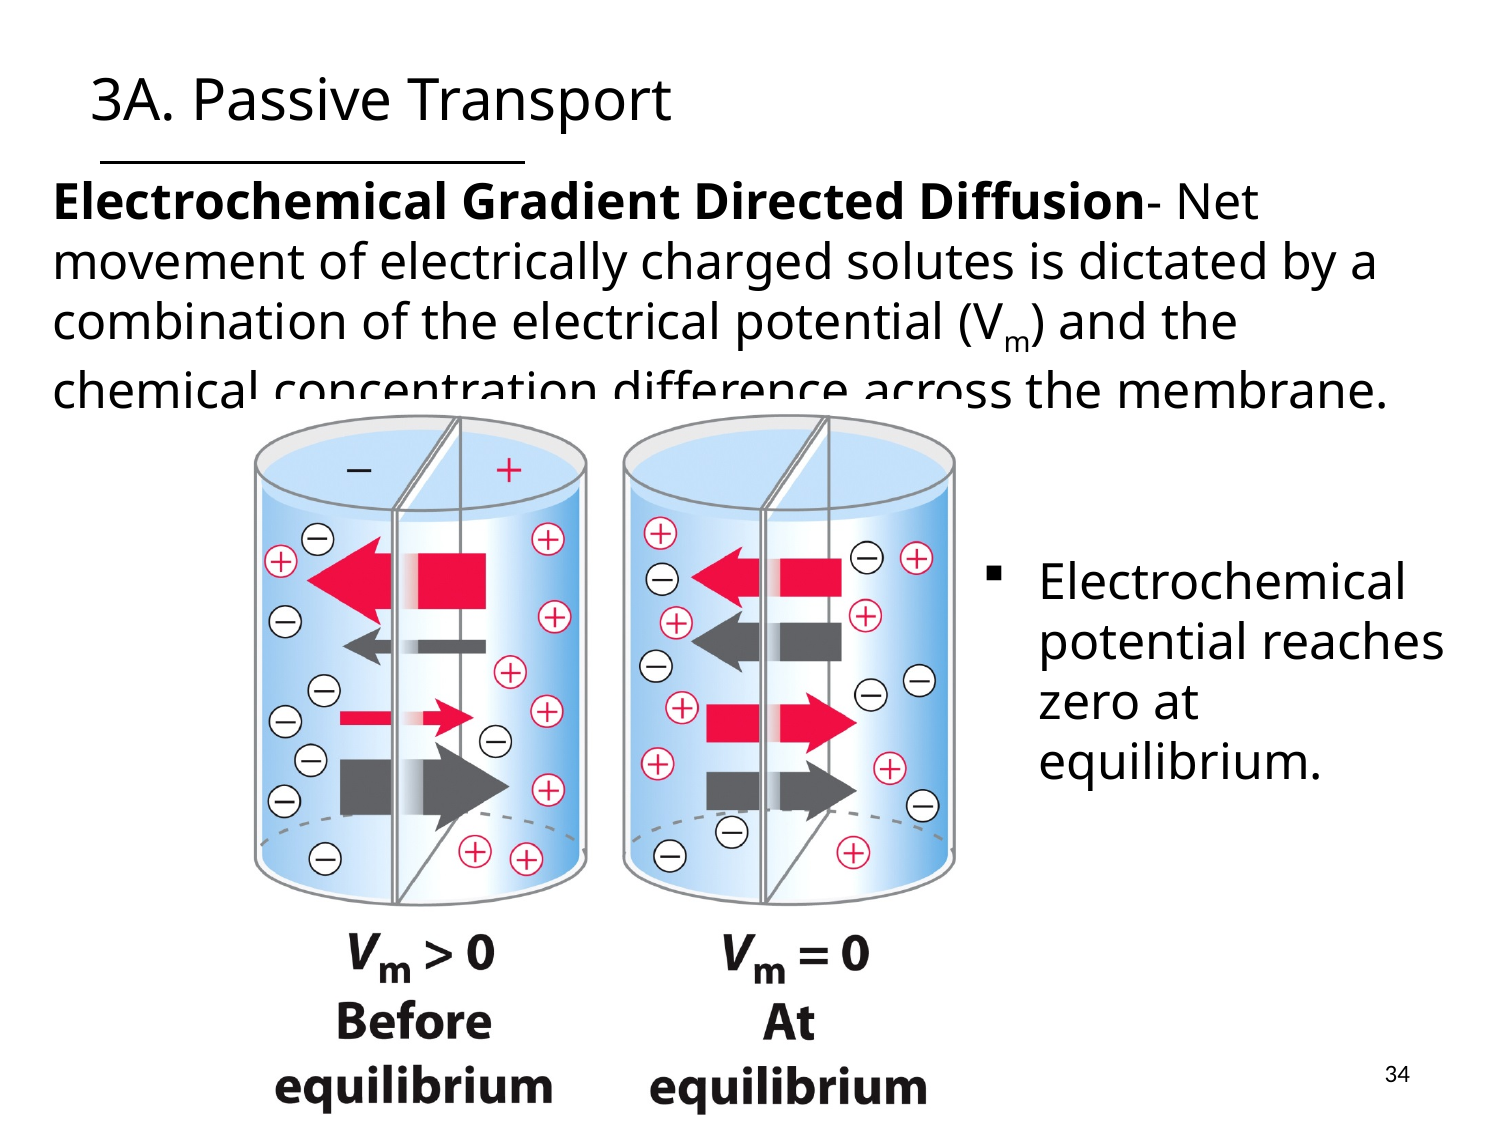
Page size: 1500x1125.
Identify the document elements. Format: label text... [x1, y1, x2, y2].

text_box Electrochemical Gradient Directed Diffusion- Net movement of electrically charged solutes is dictated by a combination of the electrical potential (Vm) and the chemical concentration difference across the membrane. [37, 162, 1463, 426]
slide_number 34 [1074, 1042, 1425, 1103]
picture [237, 995, 963, 1125]
title 3A. Passive Transport [75, 45, 1463, 150]
text_box Electrochemical potential reaches zero at equilibrium. [973, 542, 1463, 858]
picture [243, 399, 969, 988]
